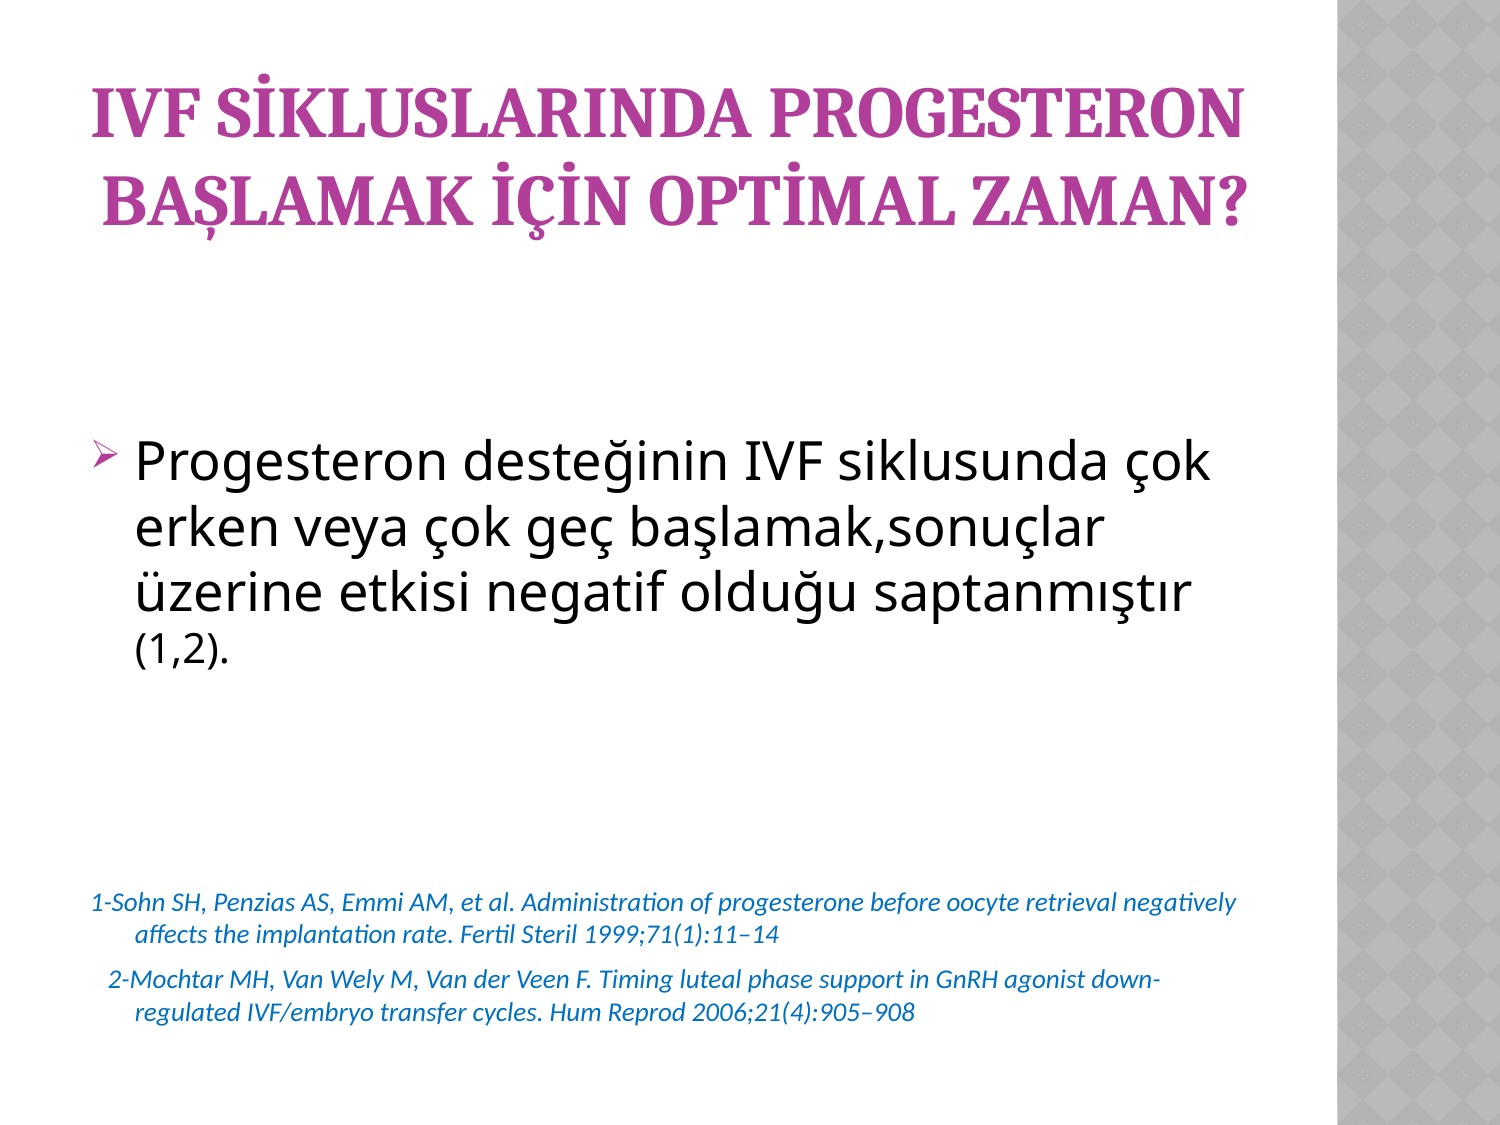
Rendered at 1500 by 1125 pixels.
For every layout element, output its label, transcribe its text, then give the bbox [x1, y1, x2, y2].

title IVF SİkluslarInda Progesteron başlamak İçİn optİmal zaman? [75, 52, 1263, 240]
list Progesteron desteğinin IVF siklusunda çok erken veya çok geç başlamak,sonuçlar üzerine etkisi negatif olduğu saptanmıştır (1,2). 1-Sohn SH, Penzias AS, Emmi AM, et al. Administration of progesterone before oocyte retrieval negatively affects the implantation rate. Fertil Steril 1999;71(1):11–14 2-Mochtar MH, Van Wely M, Van der Veen F. Timing luteal phase support in GnRH agonist down-regulated IVF/embryo transfer cycles. Hum Reprod 2006;21(4):905–908 [75, 264, 1263, 1059]
